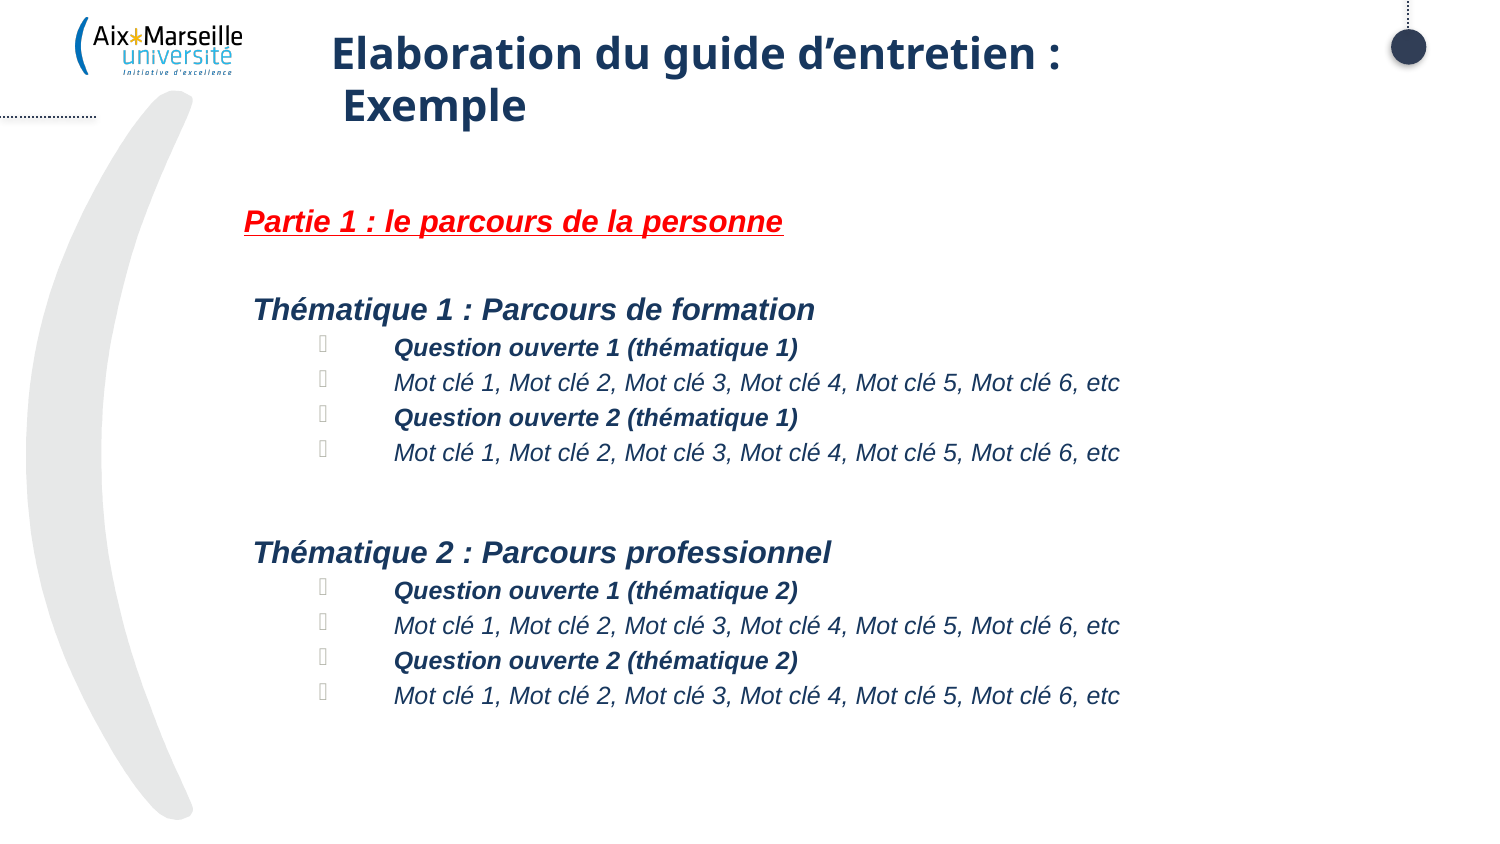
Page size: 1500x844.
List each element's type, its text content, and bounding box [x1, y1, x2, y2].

title Elaboration du guide d’entretien : Exemple [330, 25, 1344, 120]
picture [75, 17, 242, 75]
list Partie 1 : le parcours de la personne Thématique 1 : Parcours de formation Question ouverte 1 (thématique 1) Mot clé 1, Mot clé 2, Mot clé 3, Mot clé 4, Mot clé 5, Mot clé 6, etc Question ouverte 2 (thématique 1) Mot clé 1, Mot clé 2, Mot clé 3, Mot clé 4, Mot clé 5, Mot clé 6, etc Thématique 2 : Parcours professionnel Question ouverte 1 (thématique 2) Mot clé 1, Mot clé 2, Mot clé 3, Mot clé 4, Mot clé 5, Mot clé 6, etc Question ouverte 2 (thématique 2) Mot clé 1, Mot clé 2, Mot clé 3, Mot clé 4, Mot clé 5, Mot clé 6, etc [243, 157, 1257, 776]
